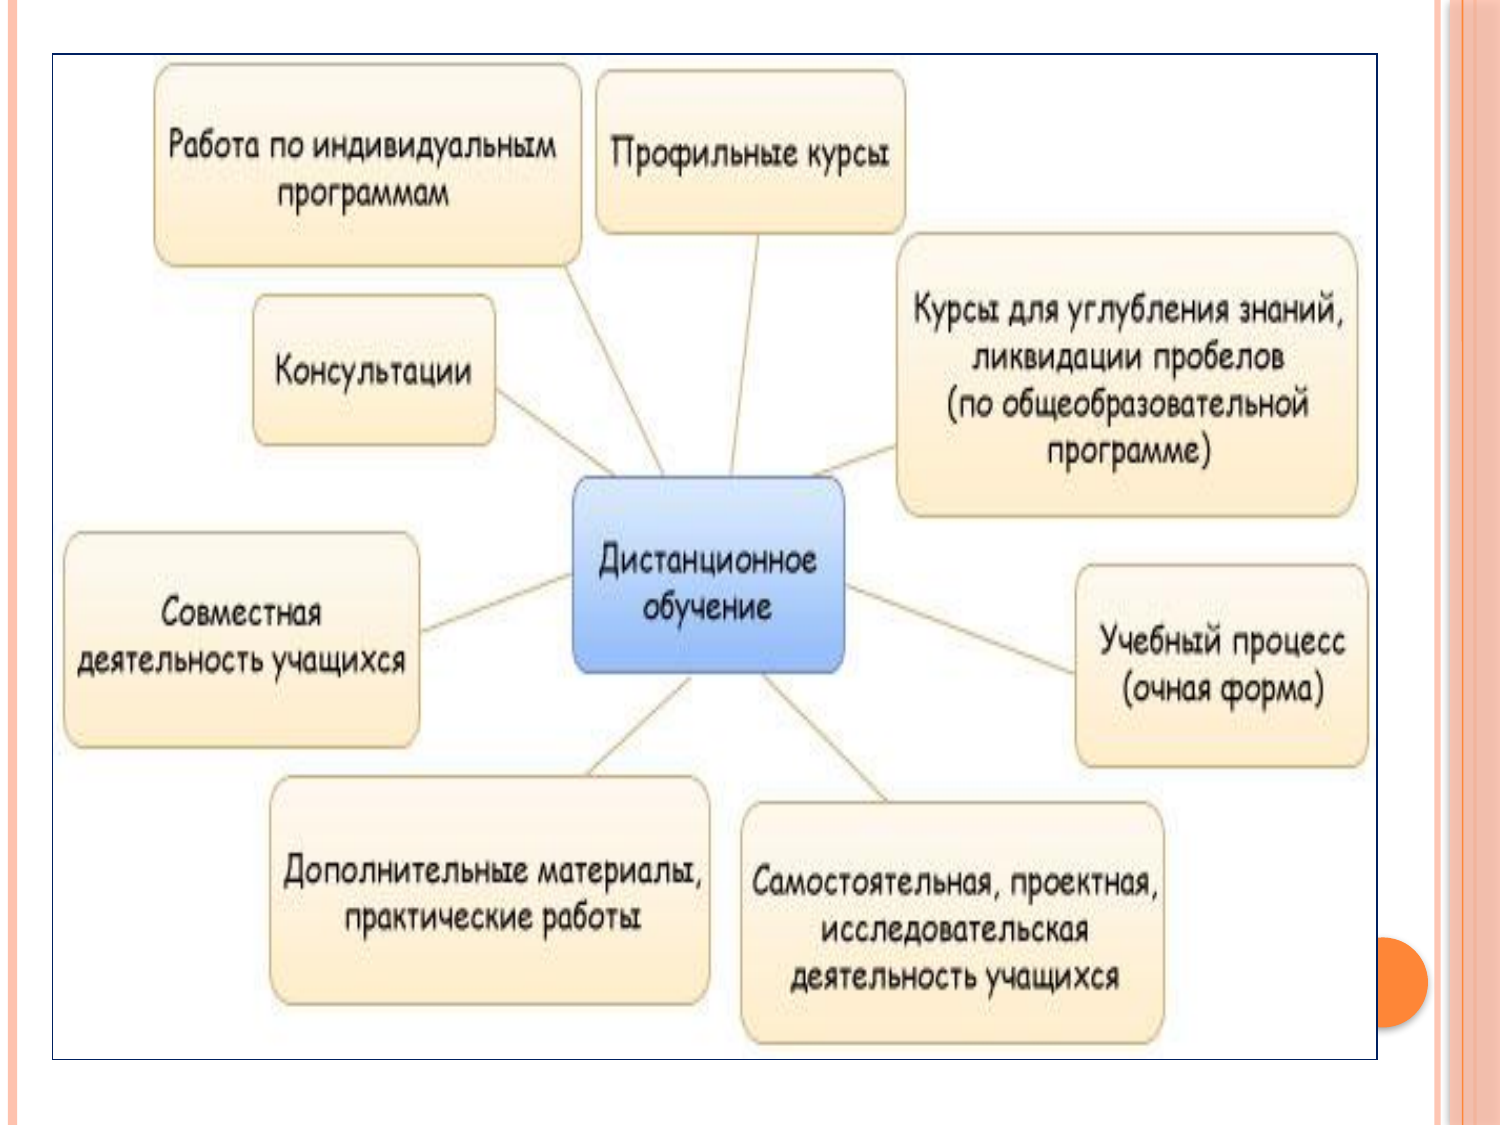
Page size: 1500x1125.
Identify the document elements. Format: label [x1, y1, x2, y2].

list [52, 53, 1377, 1060]
